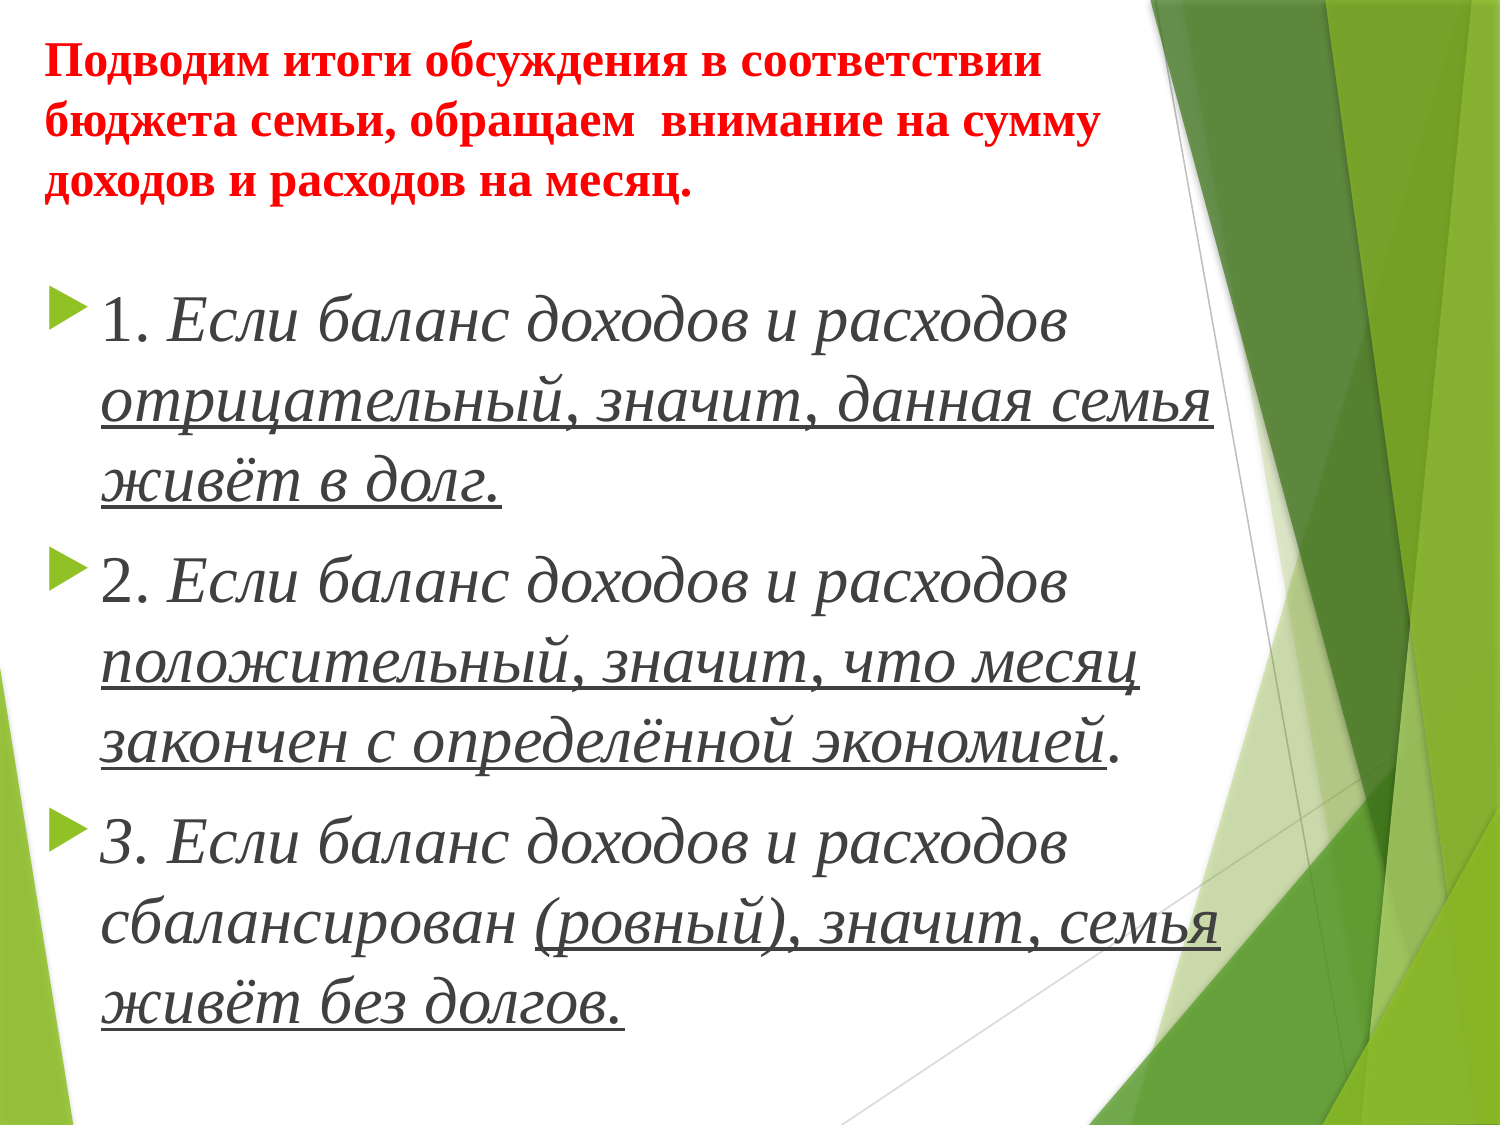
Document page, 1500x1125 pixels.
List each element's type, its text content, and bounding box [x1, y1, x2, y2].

list 1. Если баланс доходов и расходов отрицательный, значит, данная семья живёт в долг. 2. Если баланс доходов и расходов положительный, значит, что месяц закончен с определённой экономией. 3. Если баланс доходов и расходов сбалансирован (ровный), значит, семья живёт без долгов. [29, 267, 1270, 1047]
title Подводим итоги обсуждения в соответствии бюджета семьи, обращаем внимание на сумму доходов и расходов на месяц. [29, 19, 1142, 244]
